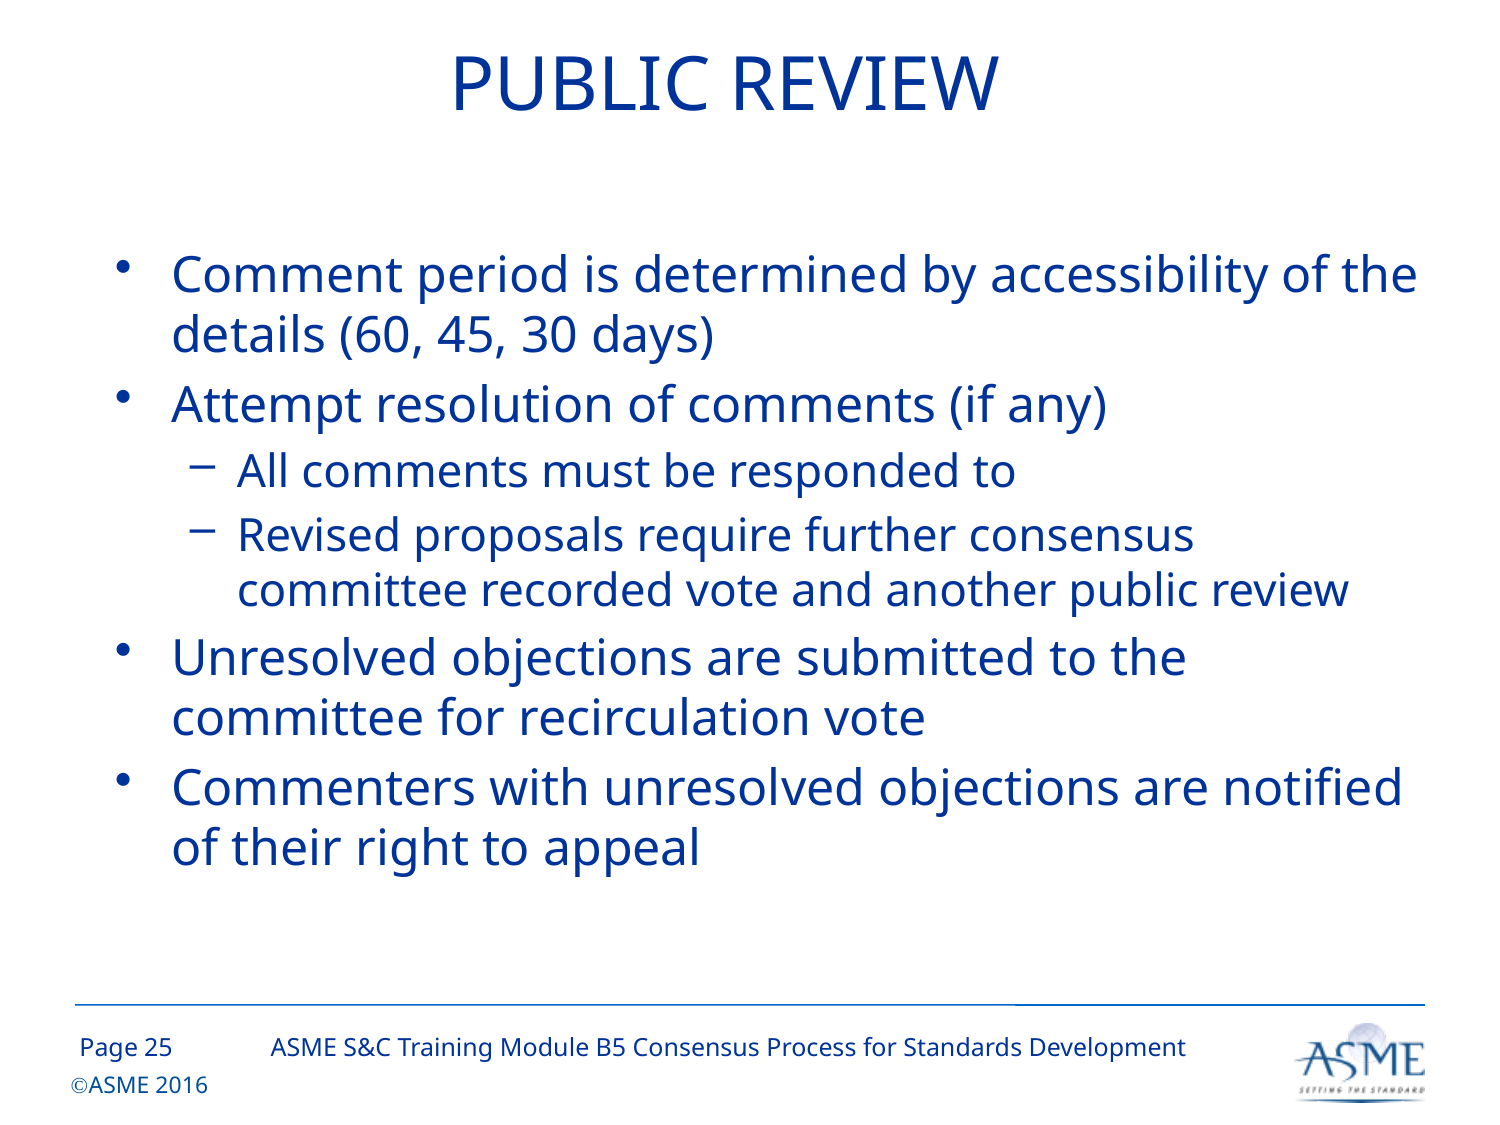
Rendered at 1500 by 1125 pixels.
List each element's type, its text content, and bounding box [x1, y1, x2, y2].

picture [1294, 1023, 1425, 1103]
title PUBLIC REVIEW [50, 12, 1400, 149]
slide_number 24 [129, 1024, 200, 1103]
footer ASME S&C Training Module B5 Consensus Process for Standards Development [229, 1024, 1230, 1103]
list Comment period is determined by accessibility of the details (60, 45, 30 days) Attempt resolution of comments (if any) All comments must be responded to Revised proposals require further consensus committee recorded vote and another public review Unresolved objections are submitted to the committee for recirculation vote Commenters with unresolved objections are notified of their right to appeal [99, 234, 1450, 978]
